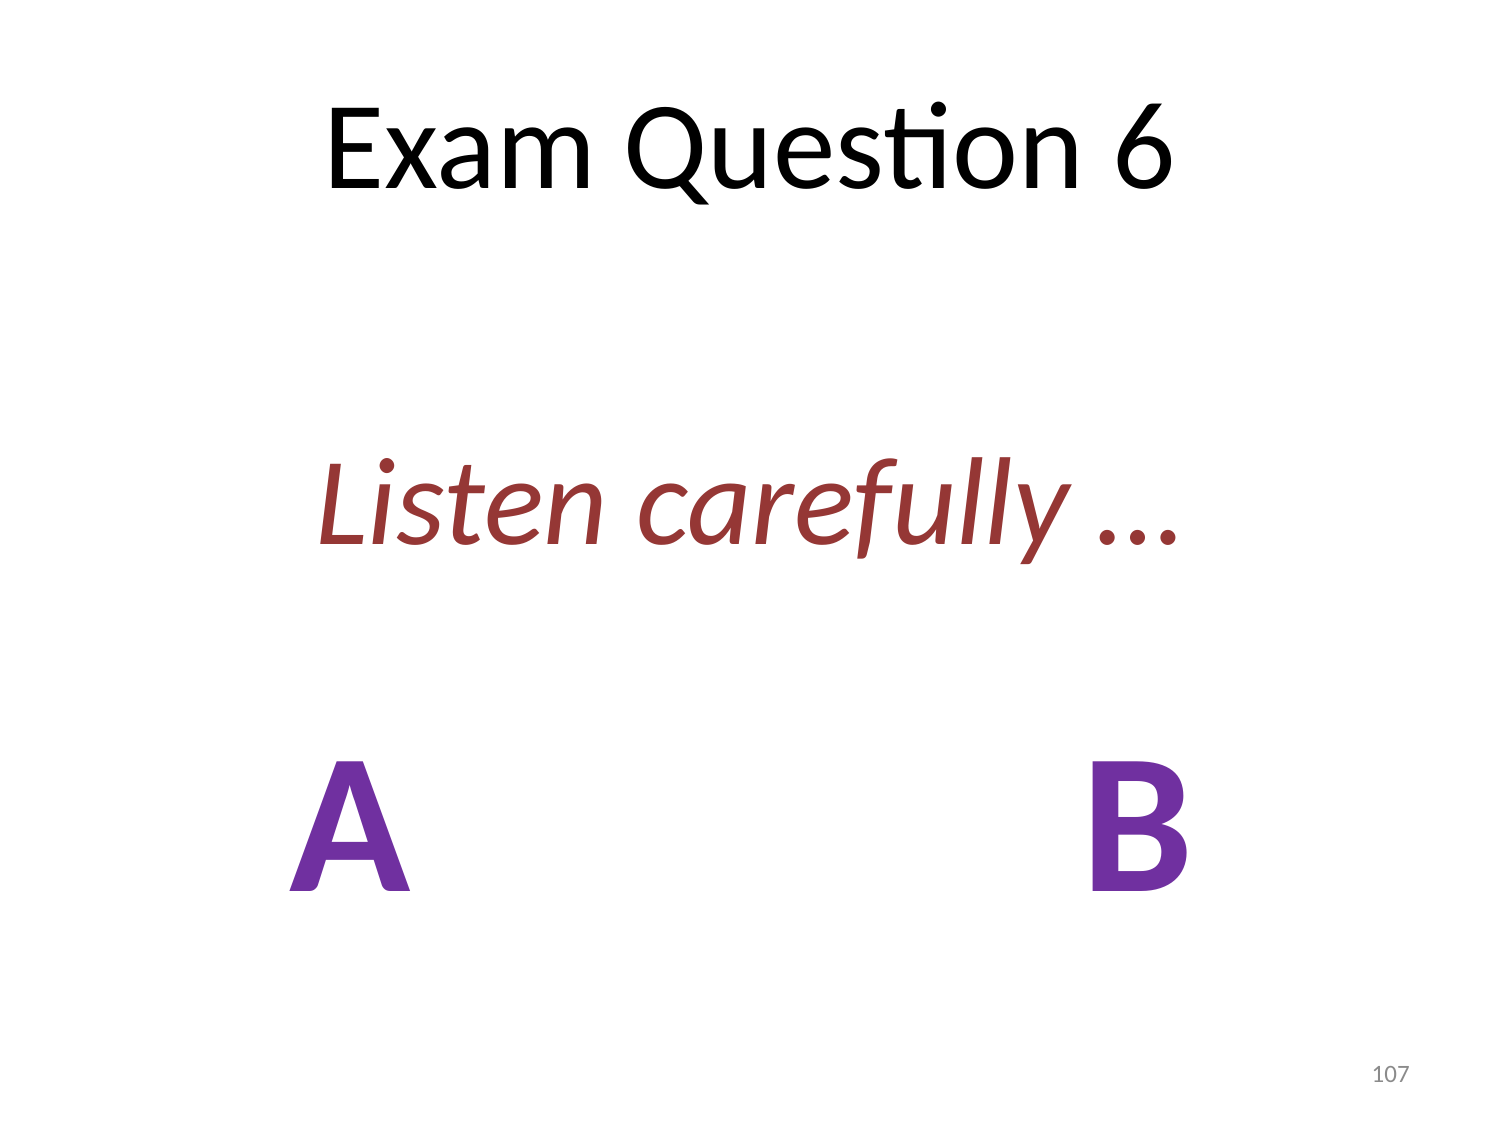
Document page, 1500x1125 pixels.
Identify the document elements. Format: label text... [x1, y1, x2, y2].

text_box Listen carefully … [268, 412, 1232, 578]
title Exam Question 6 [75, 45, 1425, 233]
text_box B [1050, 684, 1225, 940]
text_box A [262, 684, 438, 940]
slide_number 107 [1074, 1042, 1425, 1103]
